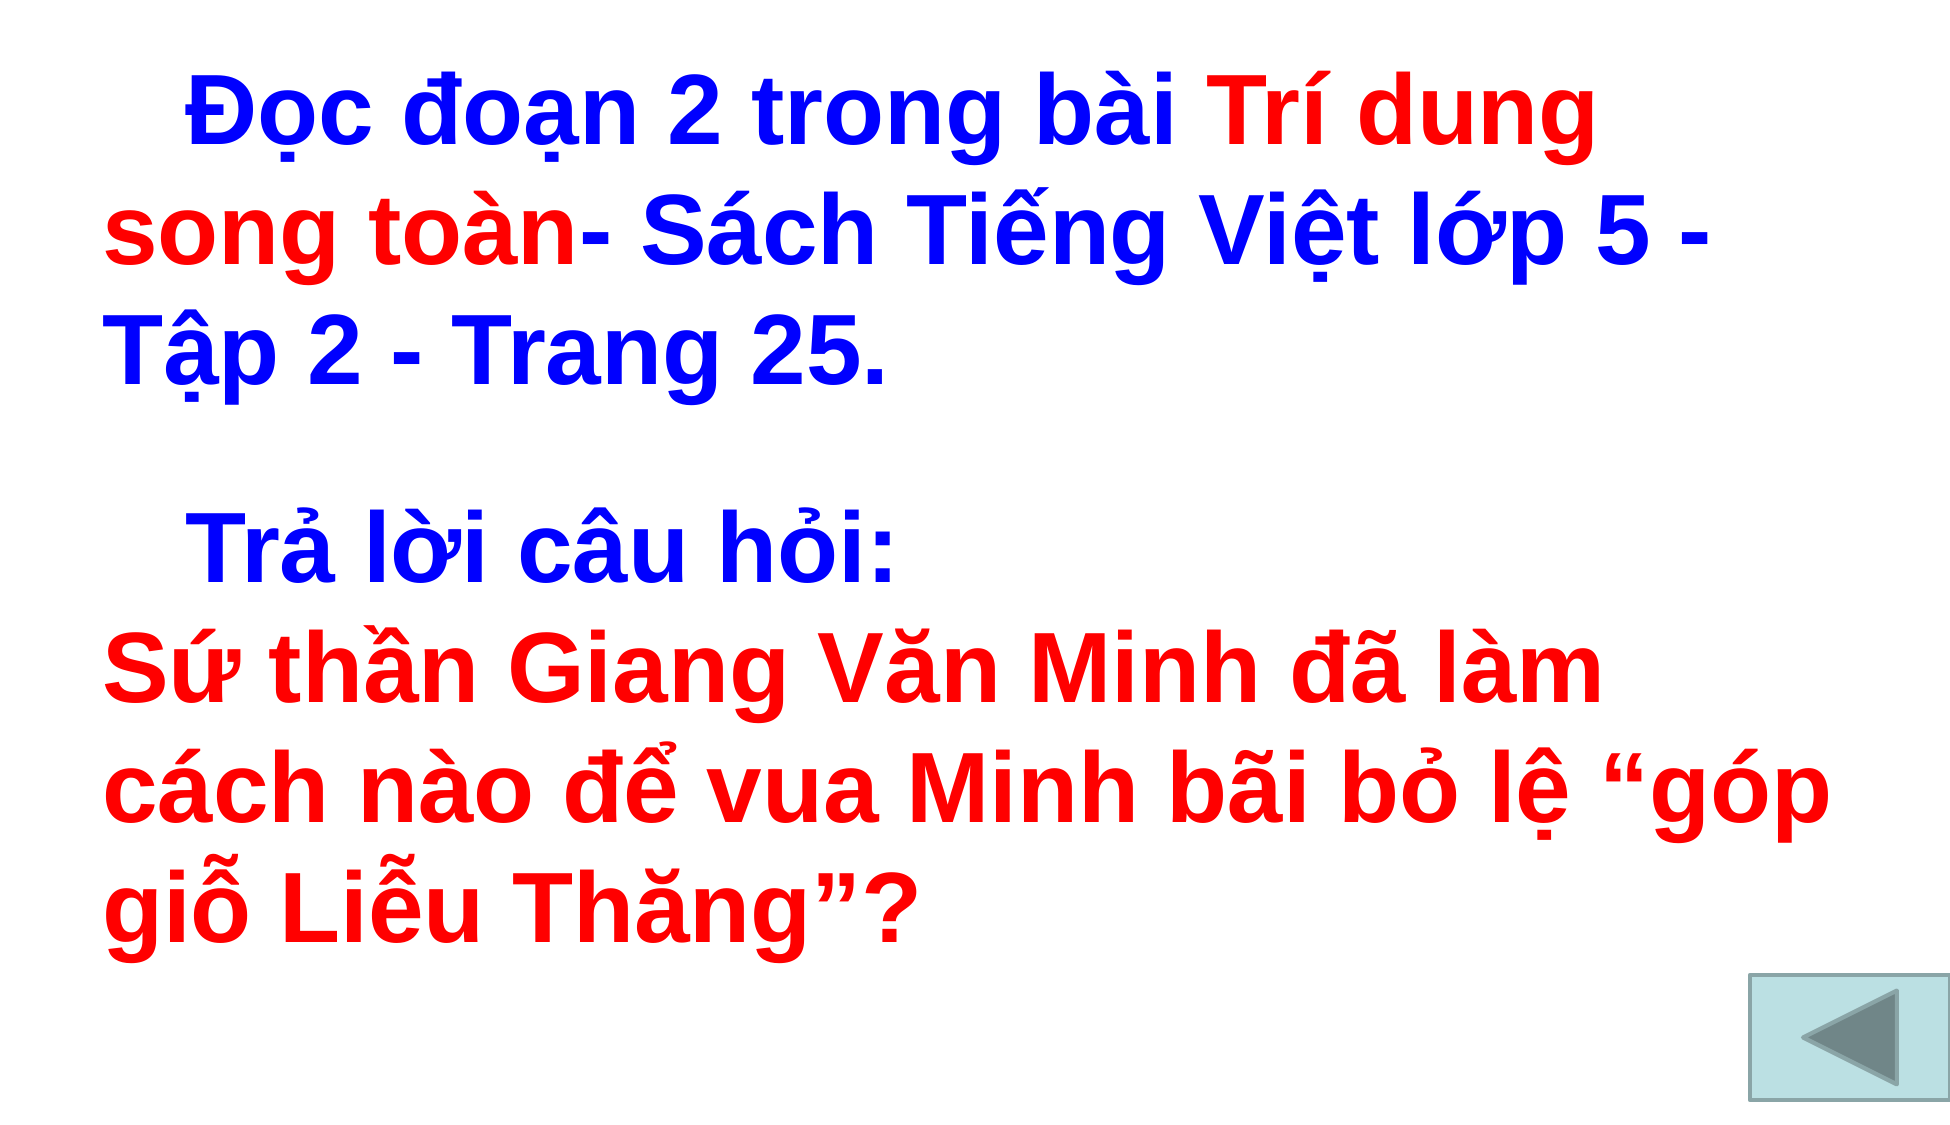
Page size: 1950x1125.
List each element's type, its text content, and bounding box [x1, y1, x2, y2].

text_box [1748, 973, 1950, 1102]
text_box Đọc đoạn 2 trong bài Trí dung song toàn- Sách Tiếng Việt lớp 5 - Tập 2 - Trang 25. [87, 37, 1863, 413]
text_box Trả lời câu hỏi: Sứ thần Giang Văn Minh đã làm cách nào để vua Minh bãi bỏ lệ “góp giỗ Liễu Thăng”? [87, 474, 1863, 970]
